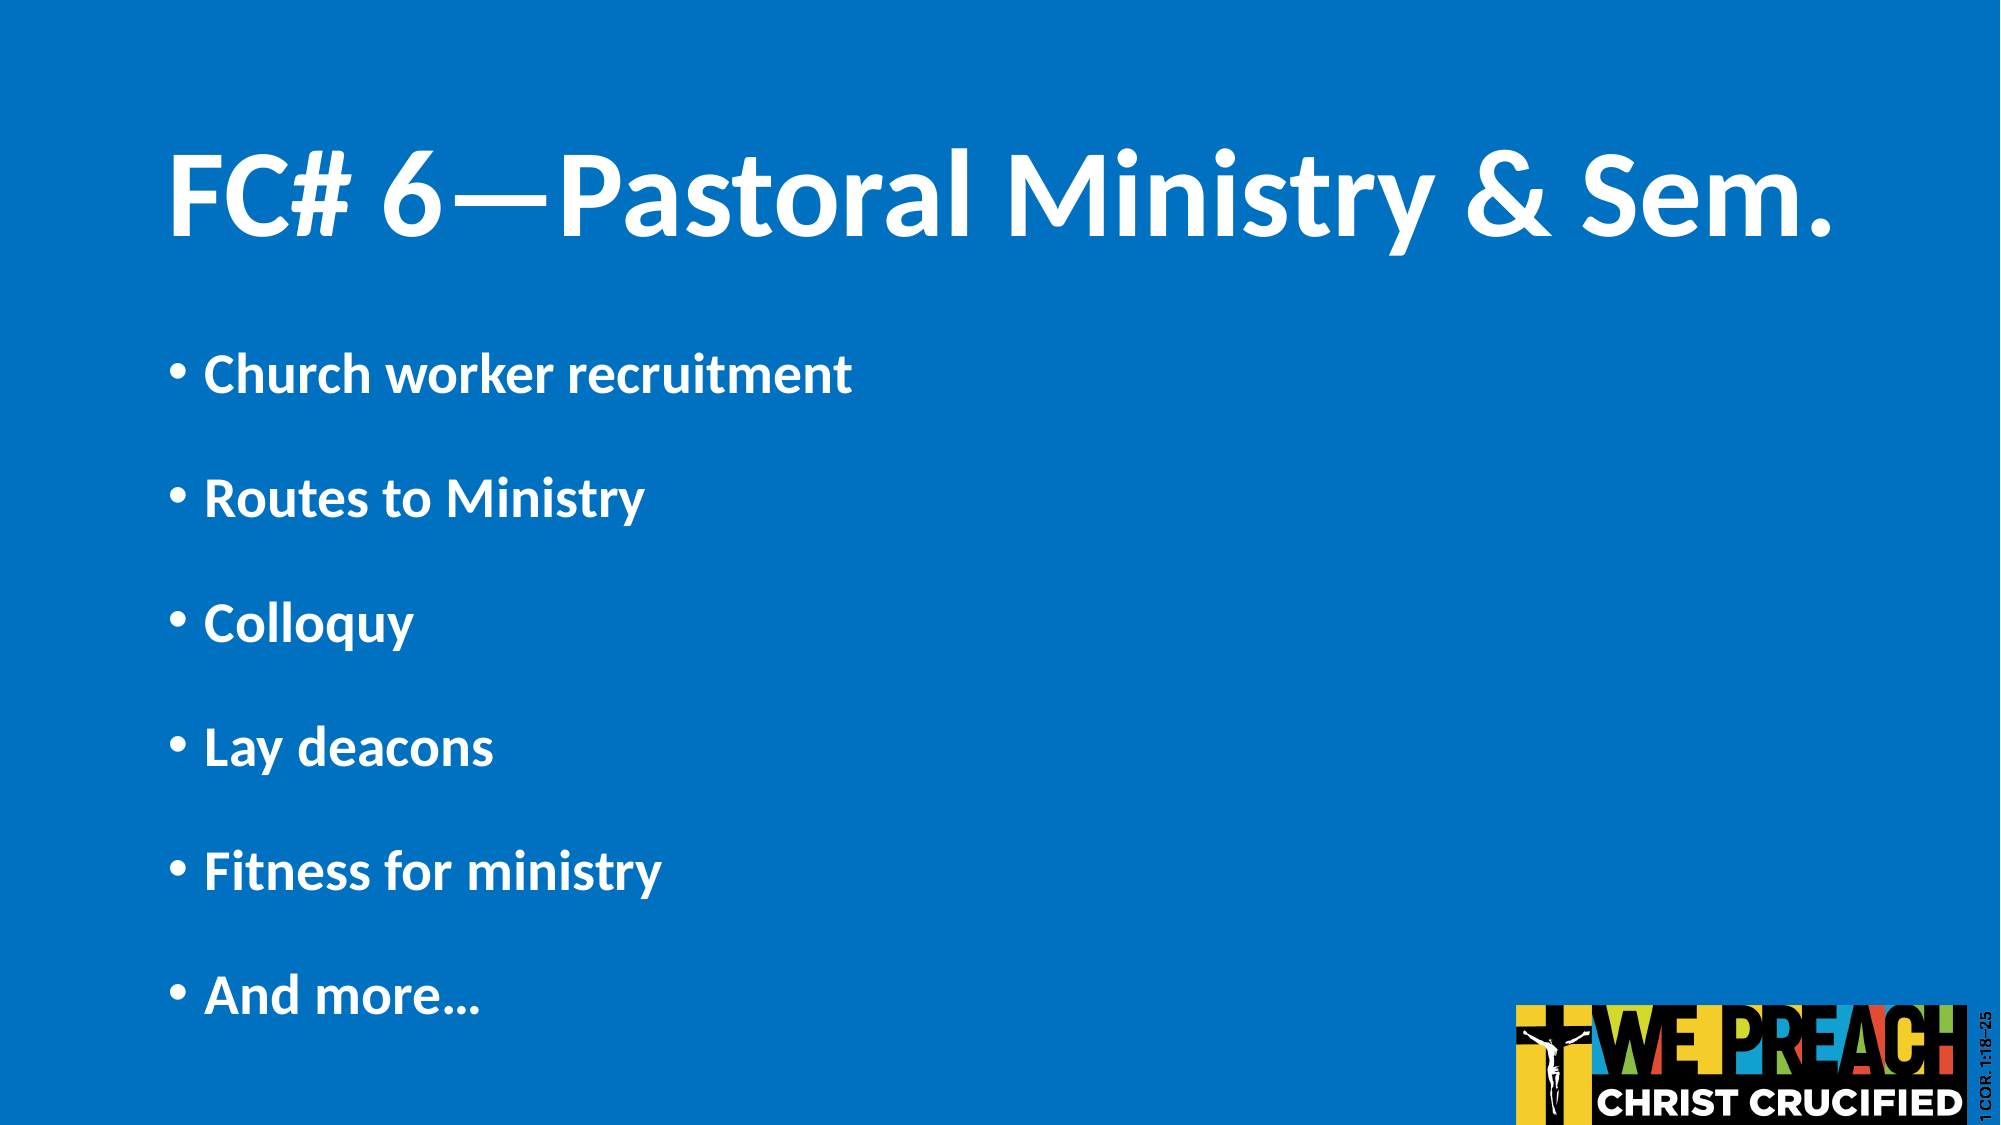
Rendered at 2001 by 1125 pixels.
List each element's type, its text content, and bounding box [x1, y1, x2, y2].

picture [1516, 1005, 2000, 1125]
list Church worker recruitment Routes to Ministry Colloquy Lay deacons Fitness for ministry And more… [153, 293, 1906, 1038]
title FC# 6—Pastoral Ministry & Sem. [153, 87, 1976, 306]
